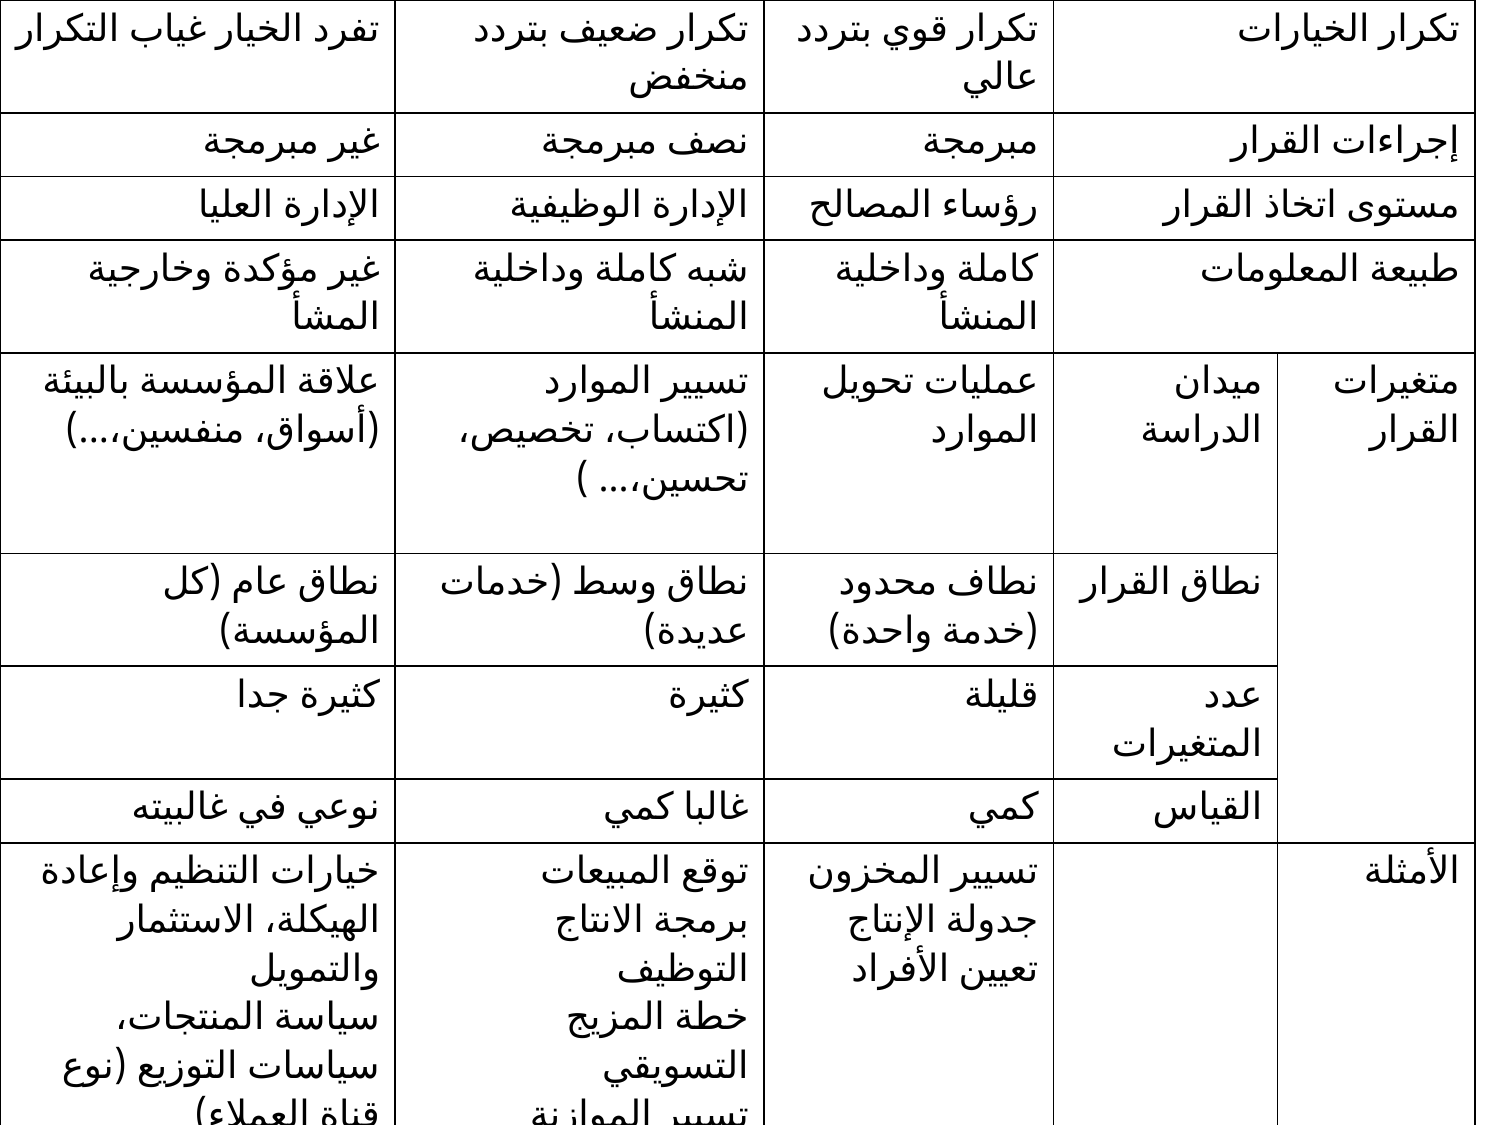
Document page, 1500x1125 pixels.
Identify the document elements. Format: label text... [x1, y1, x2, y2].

table_cell شبه كاملة وداخلية المنشأ [396, 241, 763, 352]
table_cell الإدارة الوظيفية [396, 177, 763, 239]
table_cell غير مؤكدة وخارجية المشأ [1, 241, 394, 352]
table_cell علاقة المؤسسة بالبيئة (أسواق، منفسين،...) [1, 354, 394, 553]
table_cell طبيعة المعلومات [1054, 241, 1474, 352]
table_cell تسيير الموارد (اكتساب، تخصيص، تحسين،... ) [396, 354, 763, 553]
table_header تفرد الخيار غياب التكرار [1, 1, 394, 112]
table_cell نصف مبرمجة [396, 114, 763, 176]
table_cell عدد المتغيرات [1054, 667, 1277, 778]
table_cell [1054, 844, 1277, 1125]
table_cell كثيرة جدا [1, 667, 394, 778]
table_cell مبرمجة [765, 114, 1053, 176]
table_cell توقع المبيعات برمجة الانتاج التوظيف خطة المزيج التسويقي تسيير الموازنة مراقبة التسيير [396, 844, 763, 1125]
table_cell الإدارة العليا [1, 177, 394, 239]
table_cell كمي [765, 780, 1053, 842]
table_cell نطاق عام (كل المؤسسة) [1, 554, 394, 665]
table_header تكرار الخيارات [1054, 1, 1474, 112]
table_cell نطاق القرار [1054, 554, 1277, 665]
table_cell نطاف محدود (خدمة واحدة) [765, 554, 1053, 665]
table_cell القياس [1054, 780, 1277, 842]
table_cell مستوى اتخاذ القرار [1054, 177, 1474, 239]
table_cell نطاق وسط (خدمات عديدة) [396, 554, 763, 665]
table_cell غالبا كمي [396, 780, 763, 842]
table_cell عمليات تحويل الموارد [765, 354, 1053, 553]
table_cell غير مبرمجة [1, 114, 394, 176]
table_header تكرار ضعيف بتردد منخفض [396, 1, 763, 112]
table_cell ميدان الدراسة [1054, 354, 1277, 553]
table_cell قليلة [765, 667, 1053, 778]
table_cell رؤساء المصالح [765, 177, 1053, 239]
table_cell خيارات التنظيم وإعادة الهيكلة، الاستثمار والتمويل سياسة المنتجات، سياسات التوزيع (نوع قناة العملاء) برامج البحث والتطوير التحالف مع الشركات الأخرى [1, 844, 394, 1125]
table_cell نوعي في غالبيته [1, 780, 394, 842]
table_header تكرار قوي بتردد عالي [765, 1, 1053, 112]
table_cell الأمثلة [1278, 844, 1474, 1125]
table_cell تسيير المخزون جدولة الإنتاج تعيين الأفراد [765, 844, 1053, 1125]
table_cell كاملة وداخلية المنشأ [765, 241, 1053, 352]
table_cell متغيرات القرار [1278, 354, 1474, 842]
table_cell كثيرة [396, 667, 763, 778]
table_cell إجراءات القرار [1054, 114, 1474, 176]
